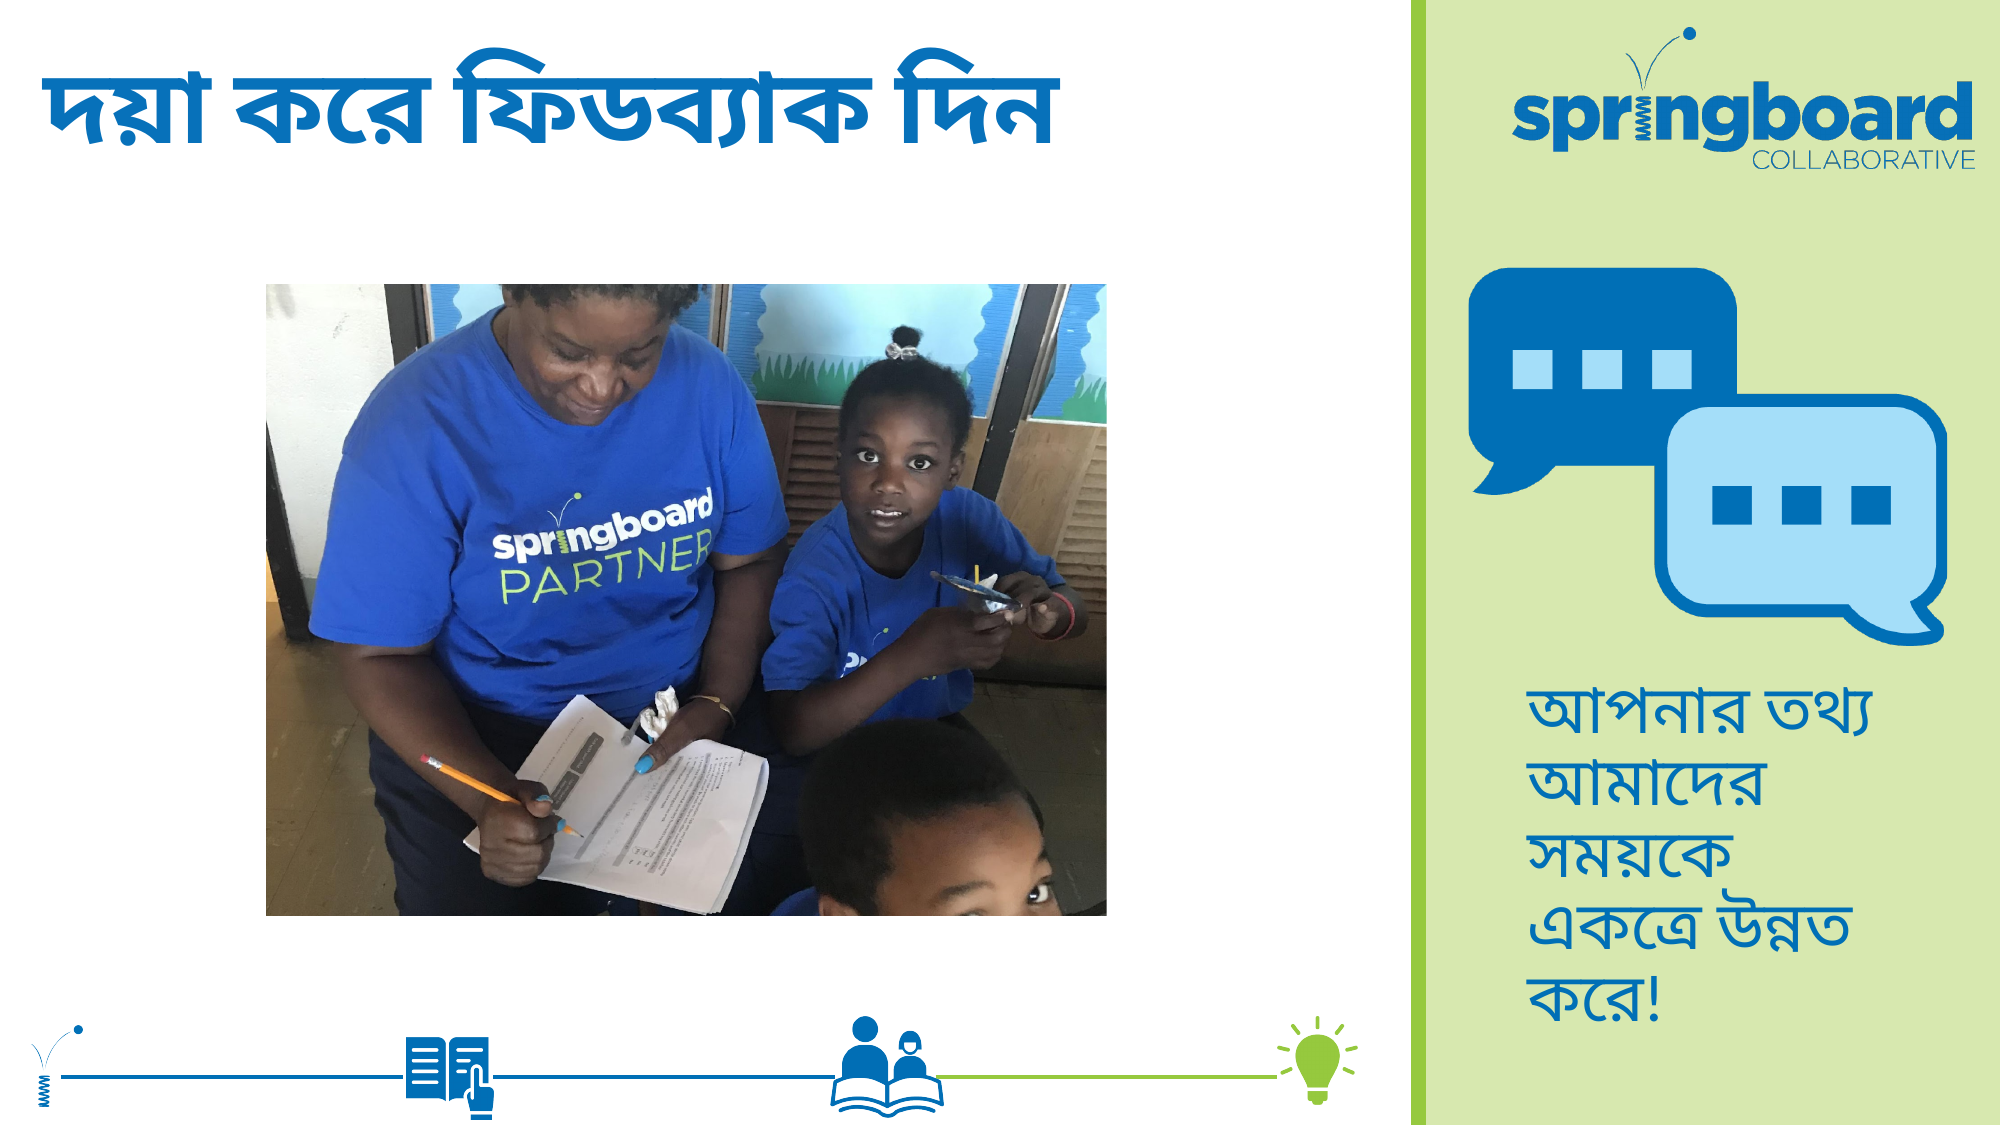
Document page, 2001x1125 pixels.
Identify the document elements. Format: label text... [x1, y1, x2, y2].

title দয়া করে ফিডব্যাক দিন [0, 7, 1416, 213]
list আপনার তথ্য আমাদের সময়কে একত্রে উন্নত করে! [1503, 672, 1913, 1057]
picture [1277, 1016, 1358, 1105]
picture [266, 179, 1107, 1118]
picture [406, 1037, 494, 1120]
picture [1512, 27, 1975, 169]
picture [31, 1025, 83, 1107]
picture [1468, 236, 1948, 664]
